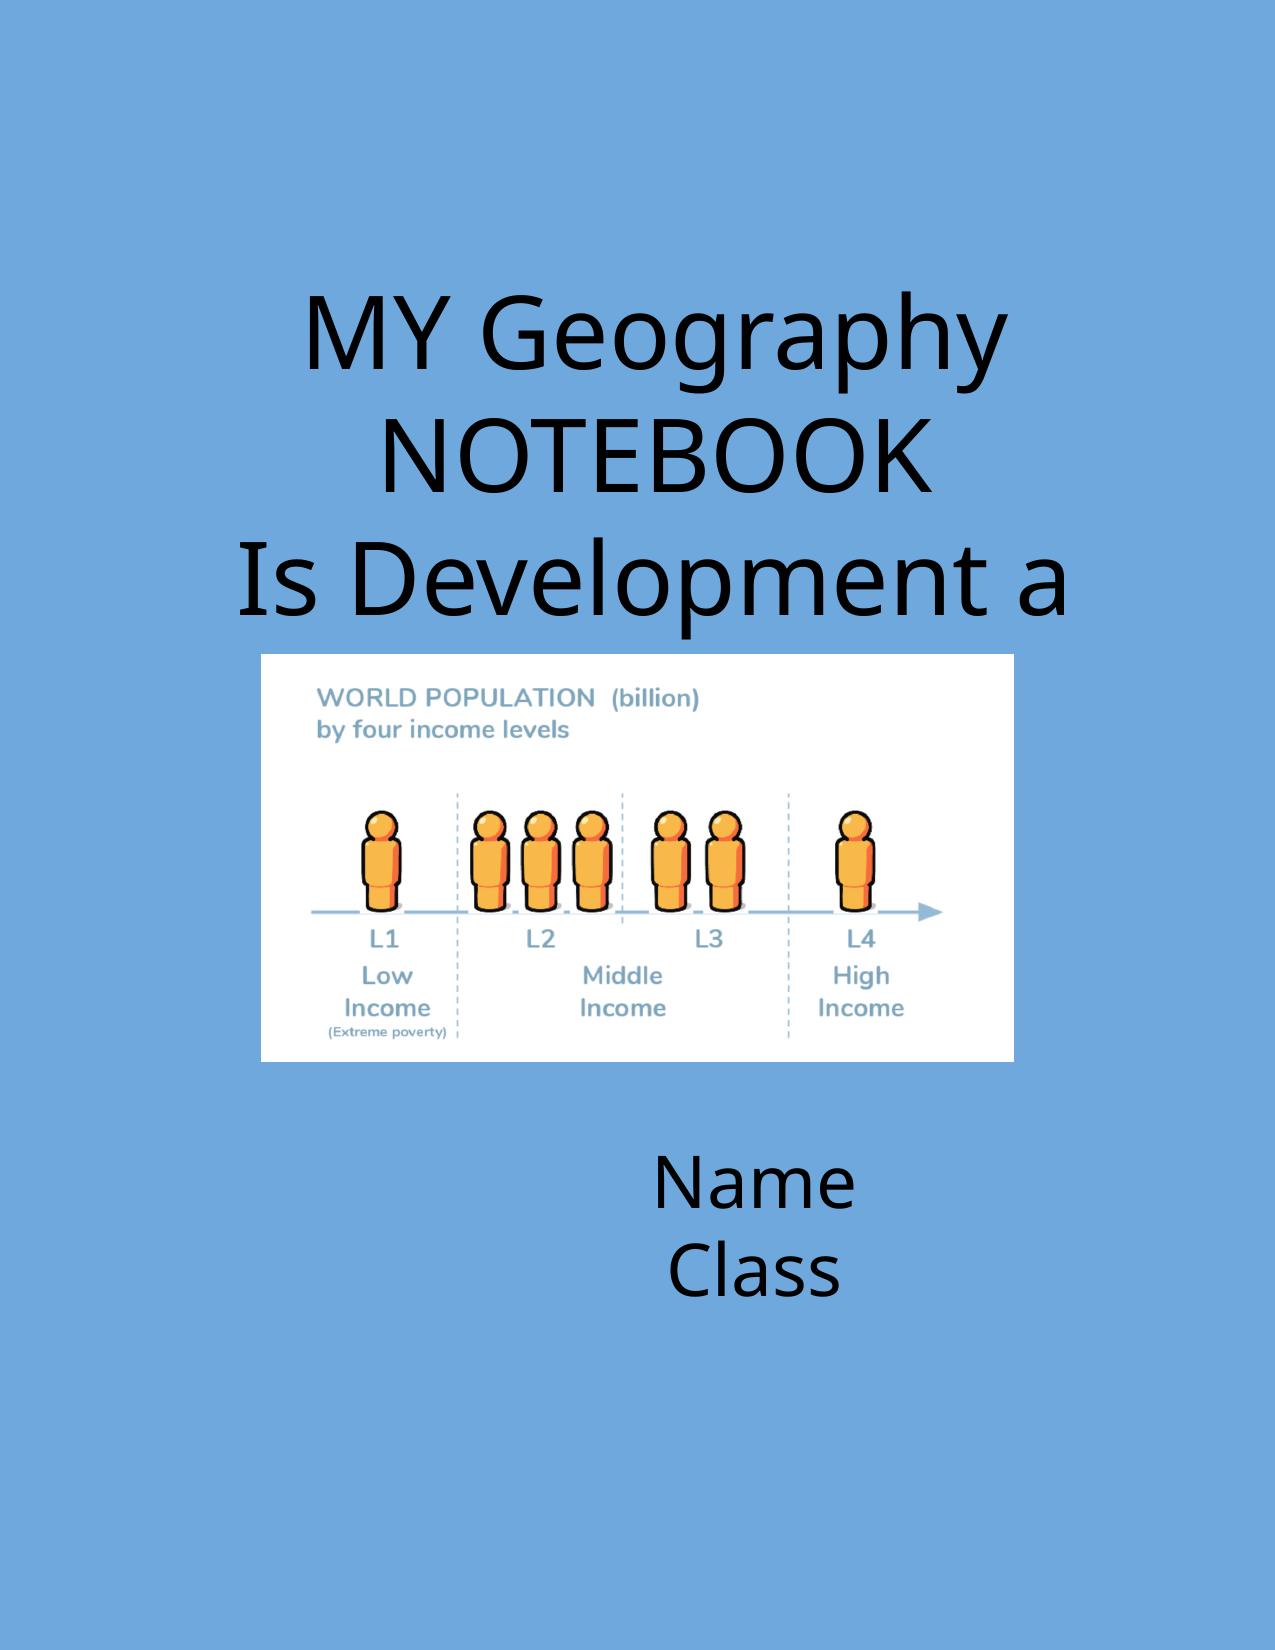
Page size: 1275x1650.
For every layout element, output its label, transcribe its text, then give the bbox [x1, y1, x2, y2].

text_box Name Class [476, 1120, 1033, 1413]
text_box MY Geography NOTEBOOK Is Development a good thing? [129, 252, 1180, 596]
picture [260, 654, 1015, 1062]
